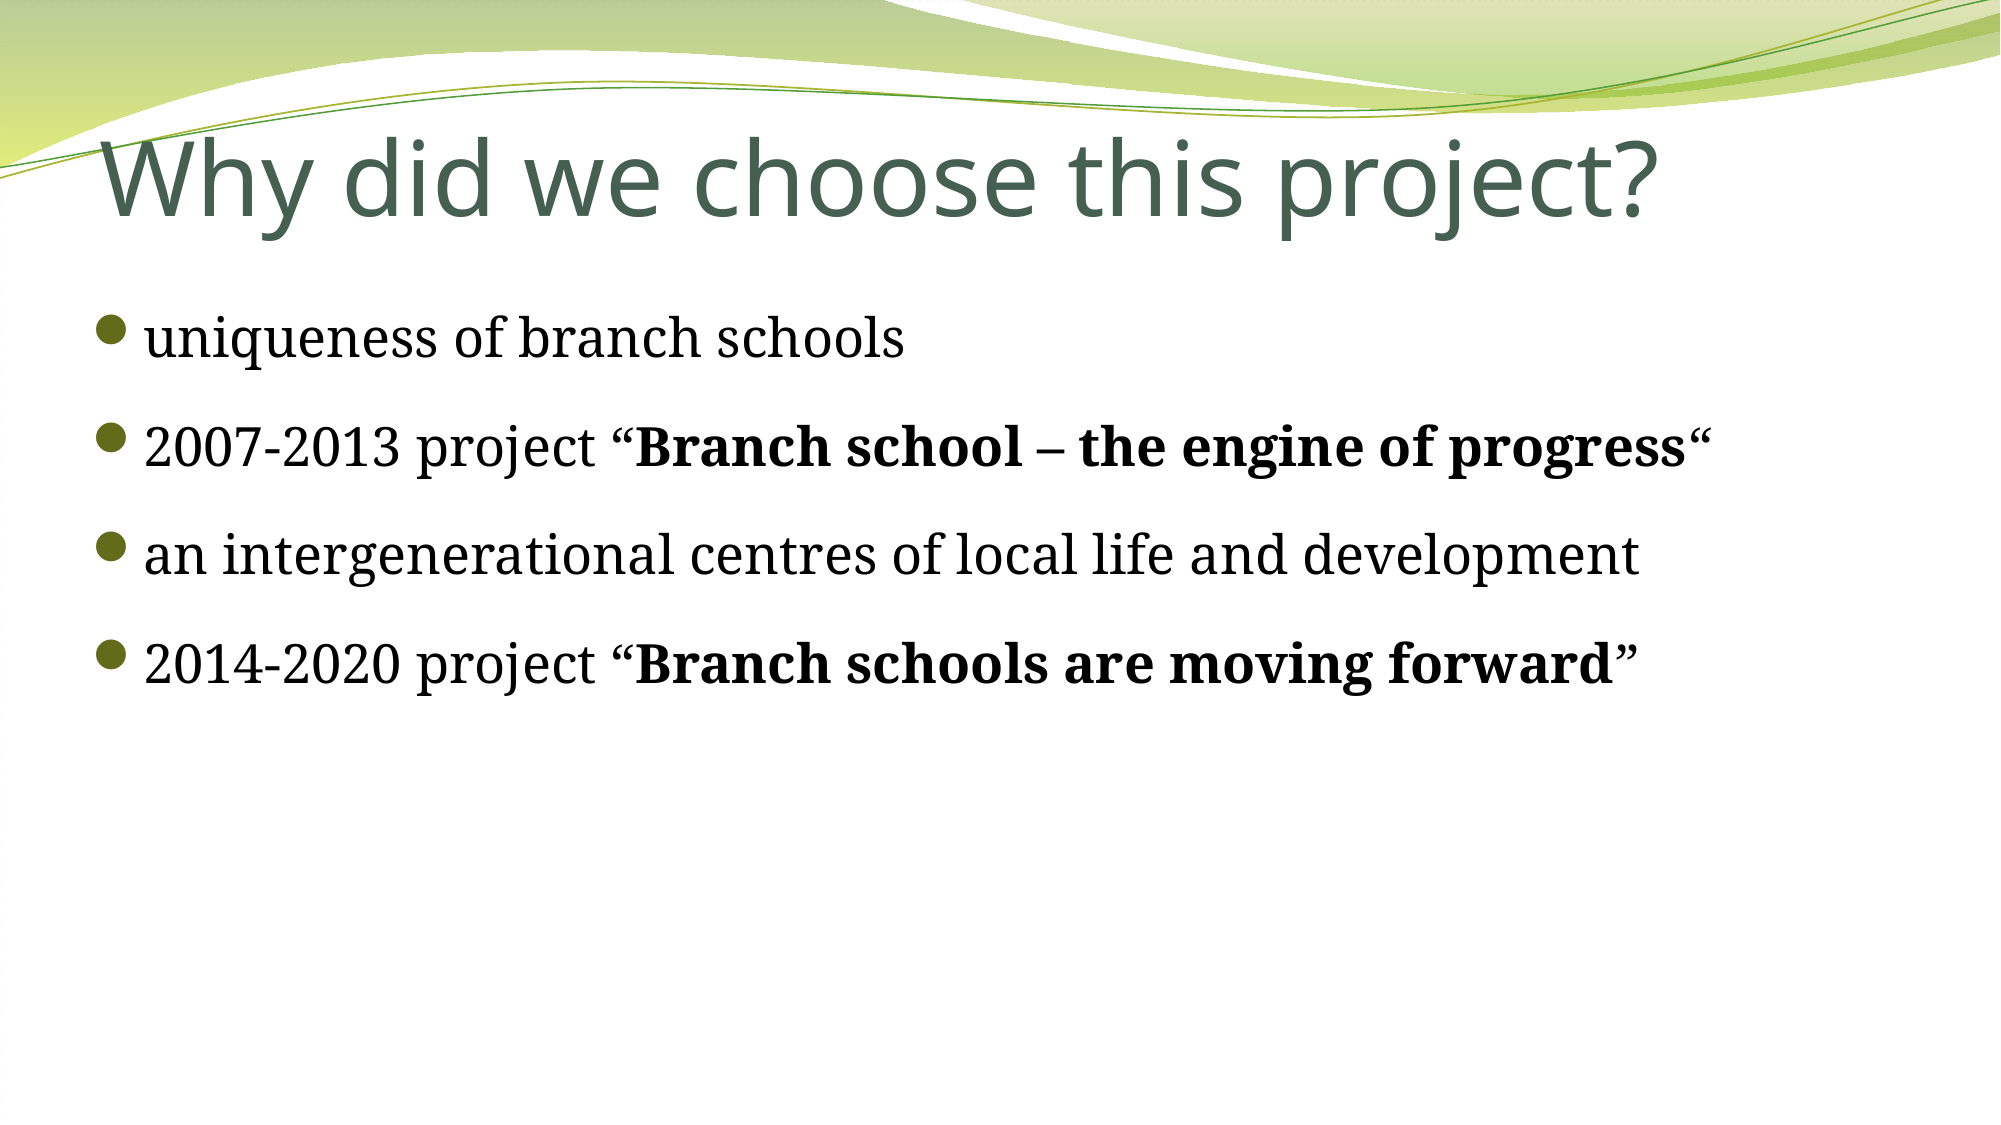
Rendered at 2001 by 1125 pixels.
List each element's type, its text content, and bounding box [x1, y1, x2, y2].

list uniqueness of branch schools 2007-2013 project “Branch school – the engine of progress“ an intergenerational centres of local life and development 2014-2020 project “Branch schools are moving forward” [77, 263, 1900, 1085]
title Why did we choose this project? [99, 50, 1900, 238]
